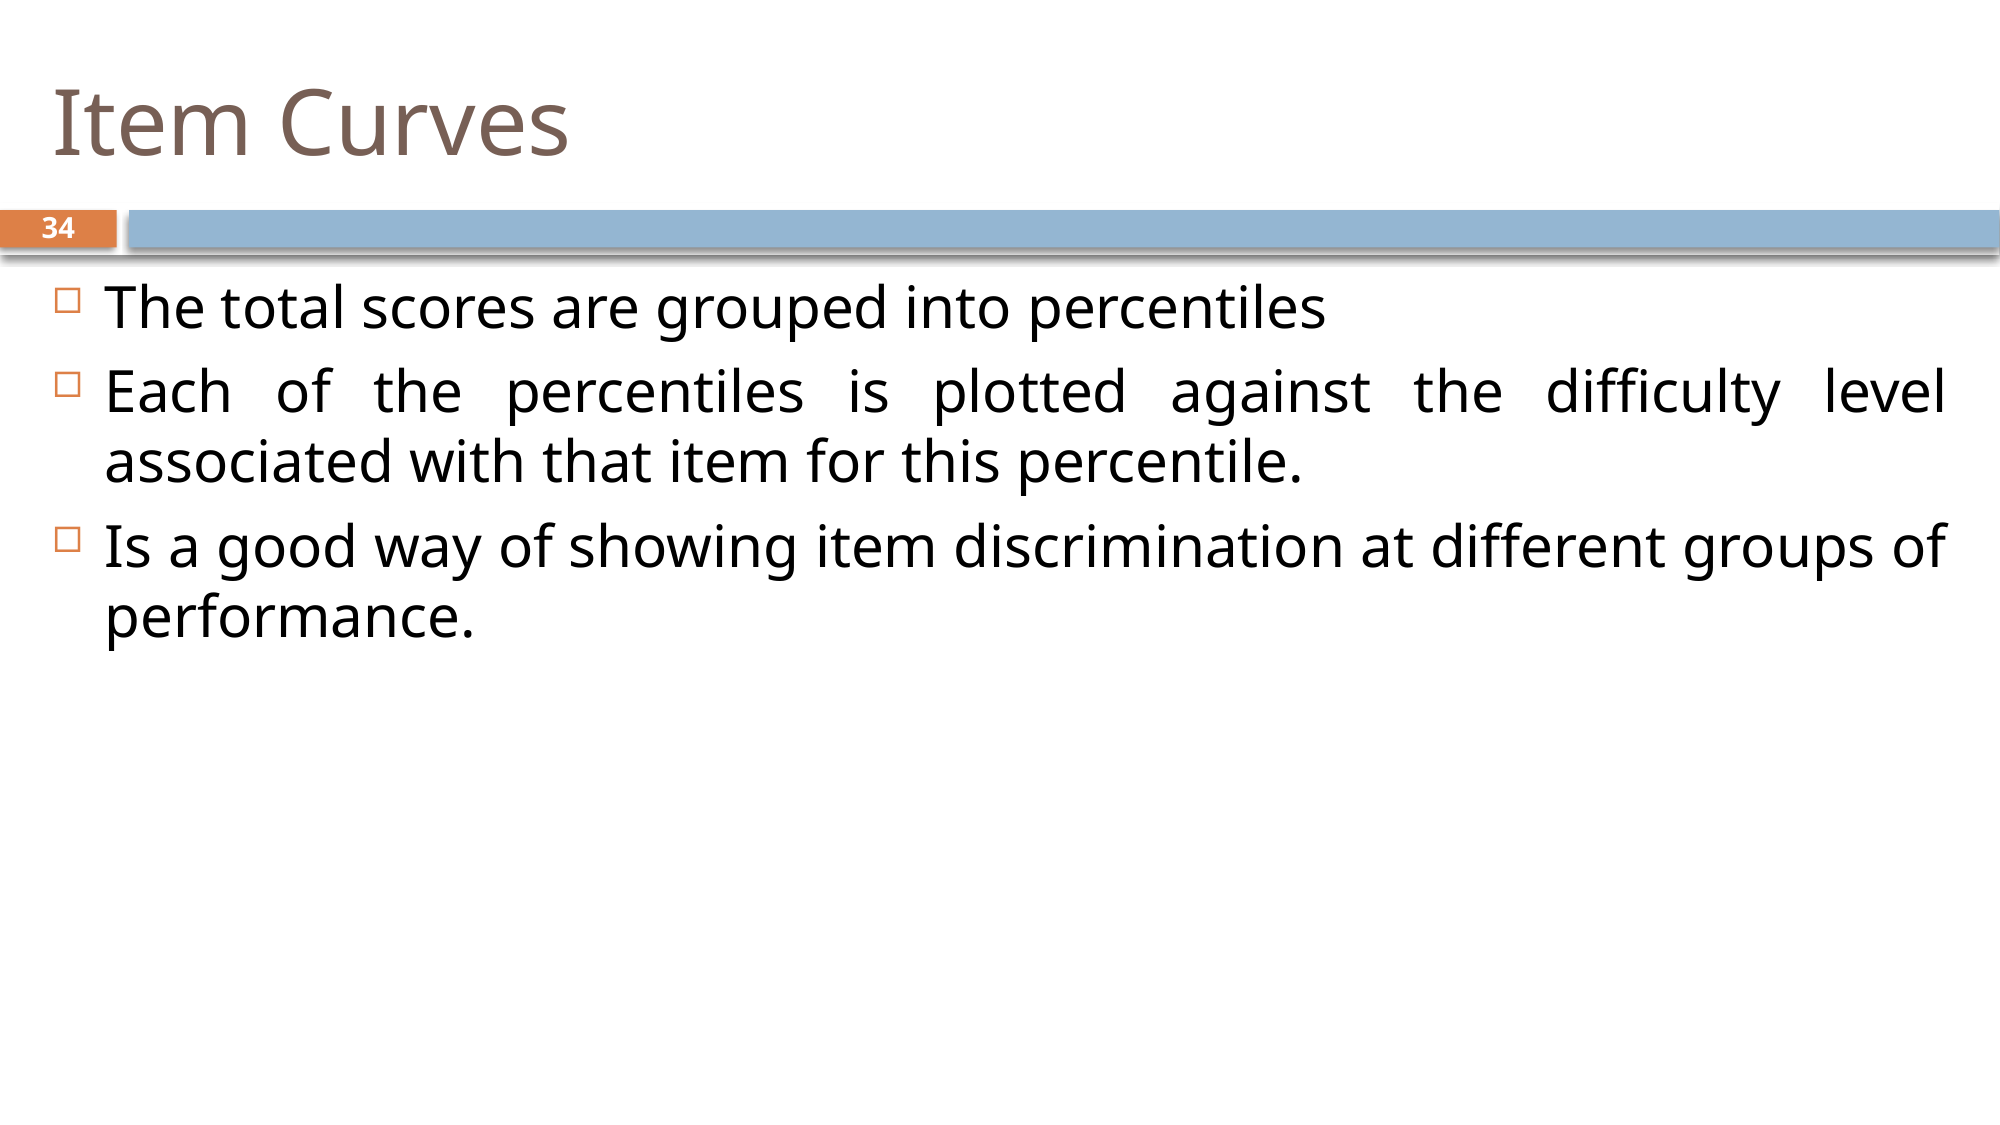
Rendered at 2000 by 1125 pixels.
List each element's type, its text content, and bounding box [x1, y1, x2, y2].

title Item Curves [37, 37, 1917, 200]
slide_number 34 [0, 208, 117, 249]
list The total scores are grouped into percentiles Each of the percentiles is plotted against the difficulty level associated with that item for this percentile. Is a good way of showing item discrimination at different groups of performance. [37, 262, 1963, 1000]
